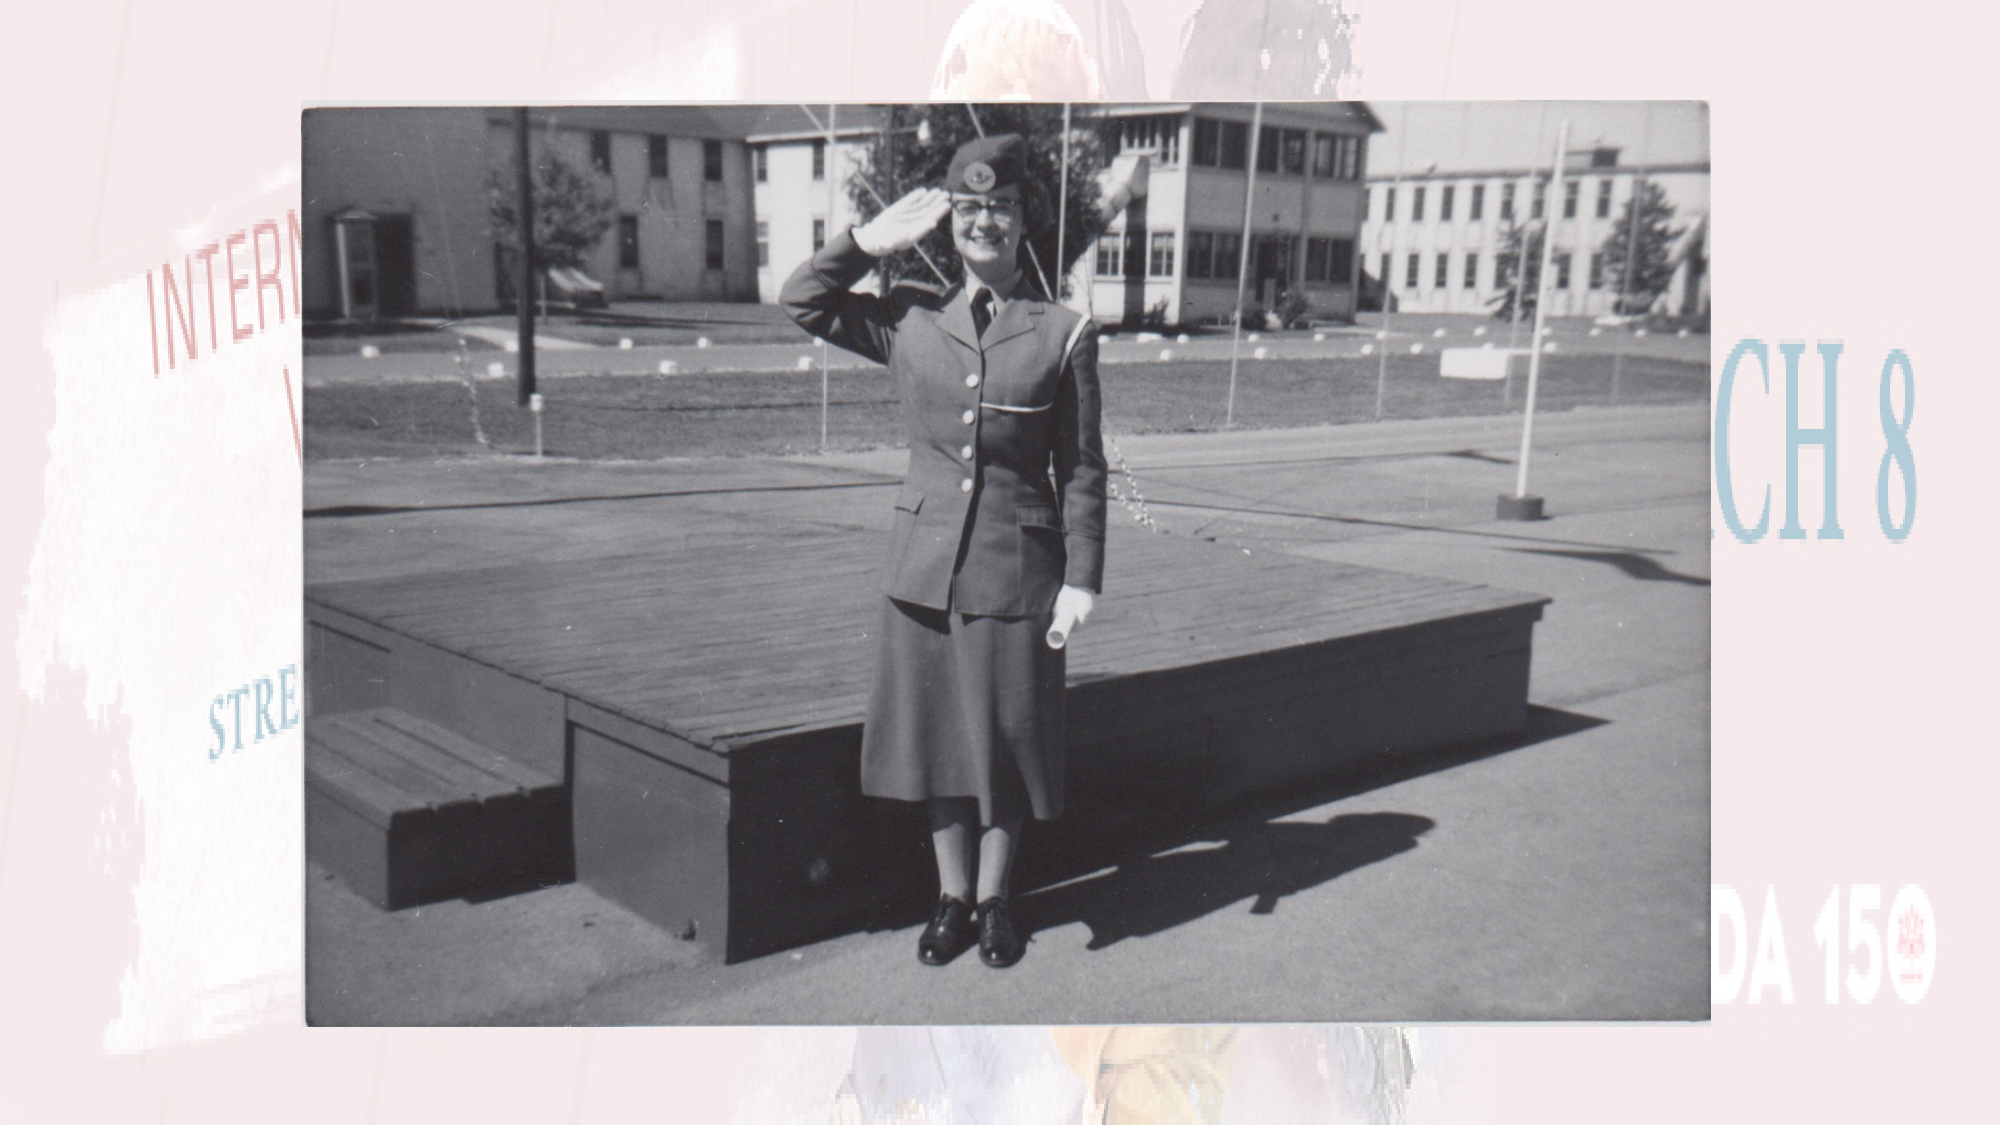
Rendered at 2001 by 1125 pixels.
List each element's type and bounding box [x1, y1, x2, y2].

picture [301, 100, 1711, 1027]
